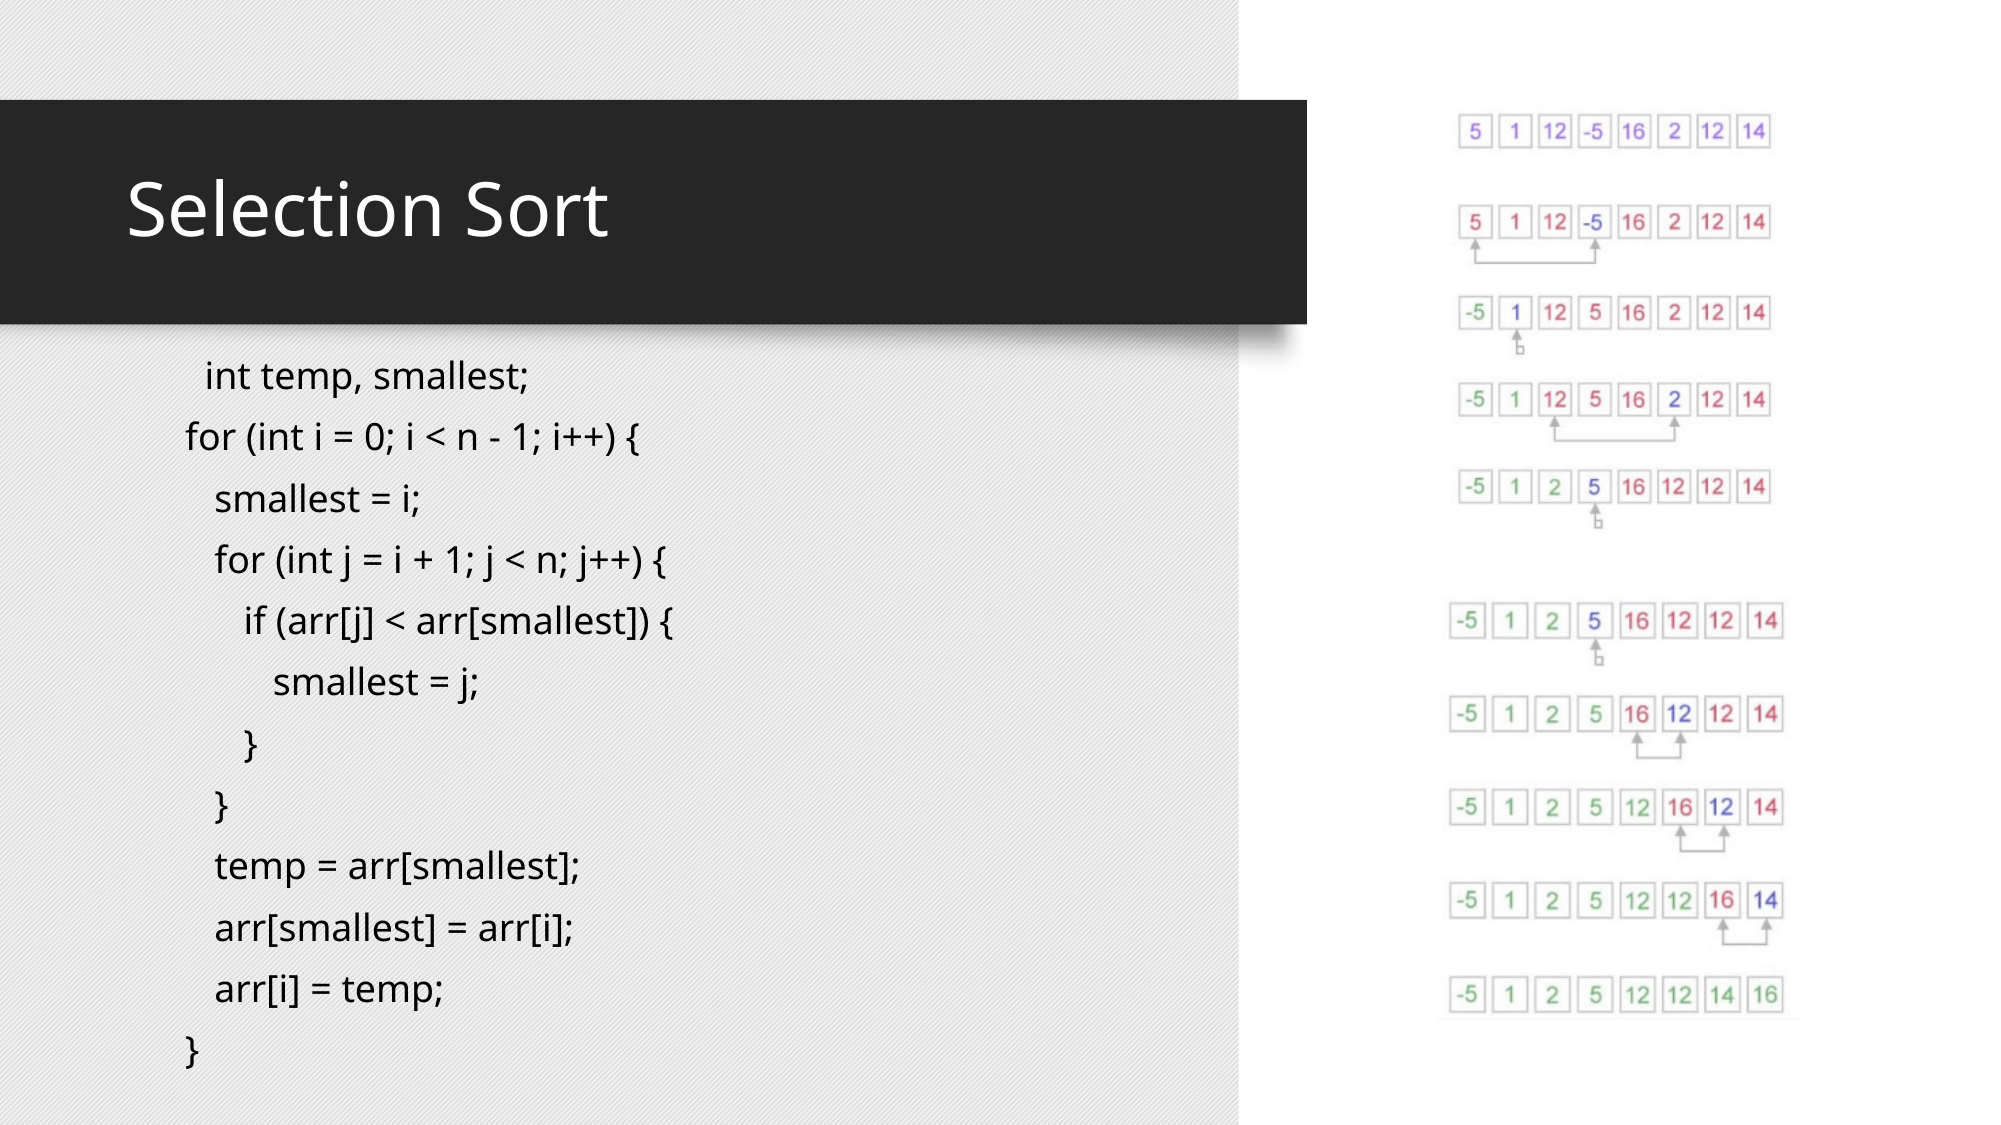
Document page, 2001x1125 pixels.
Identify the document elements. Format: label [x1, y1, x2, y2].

picture [1437, 588, 1801, 1021]
picture [1449, 105, 1789, 537]
text_box [0, 0, 2000, 1125]
picture [0, 322, 1308, 377]
